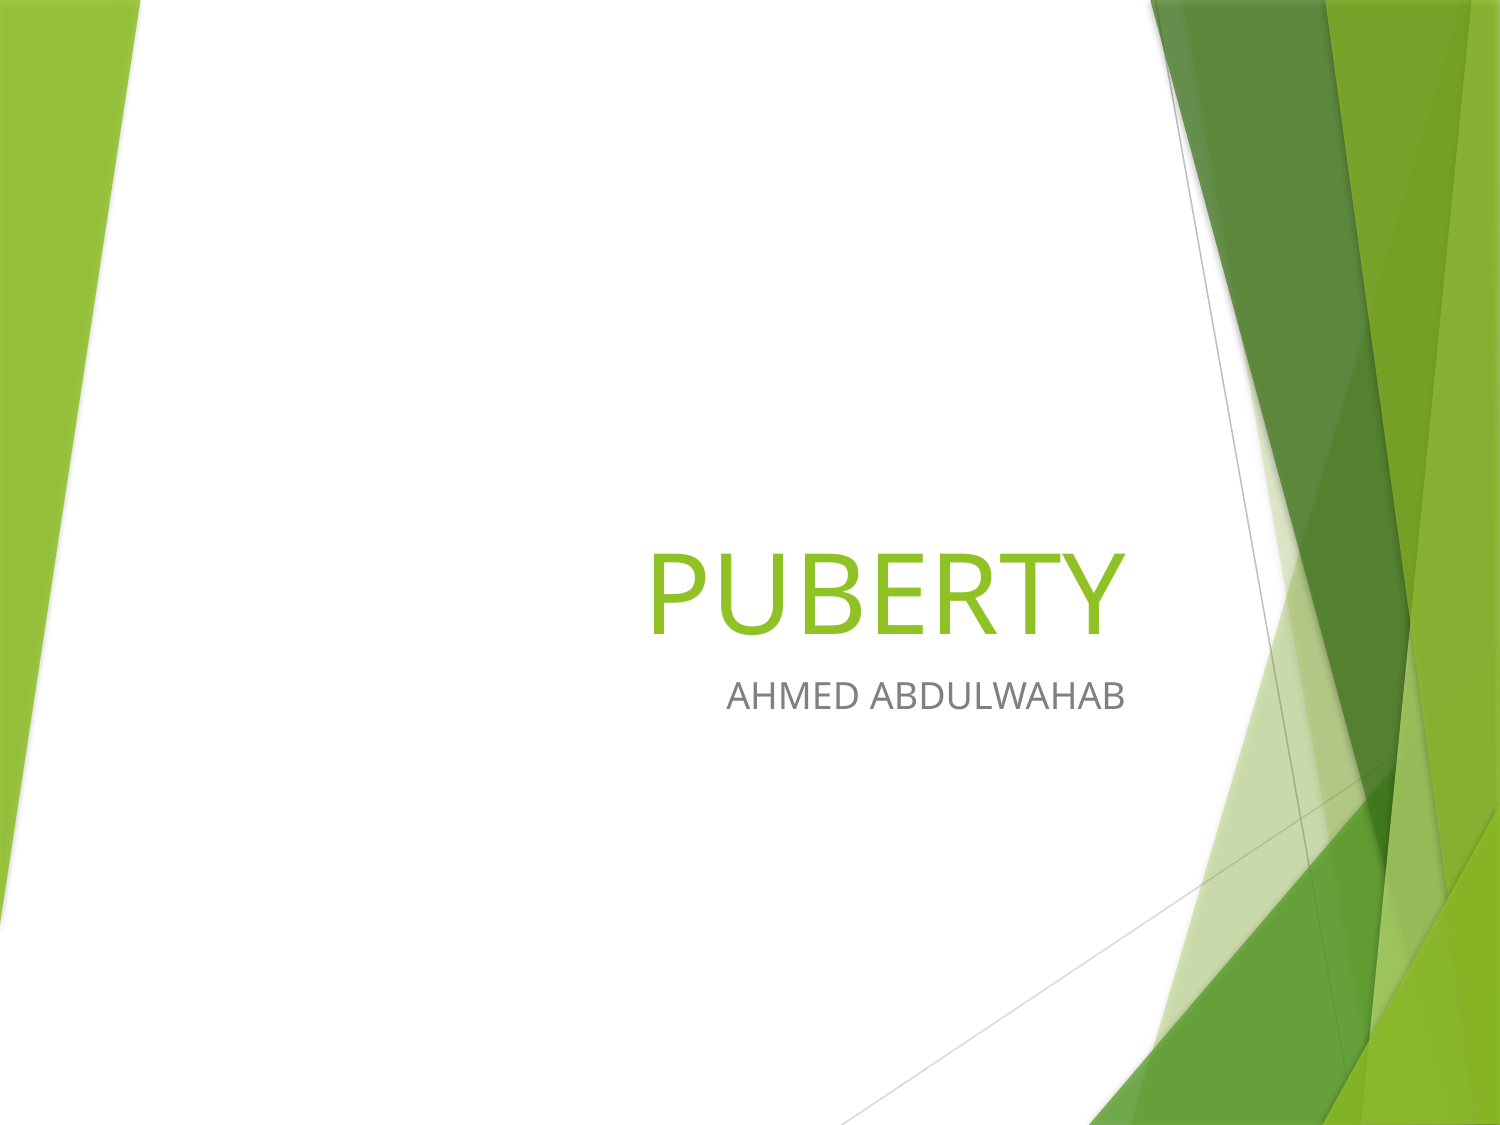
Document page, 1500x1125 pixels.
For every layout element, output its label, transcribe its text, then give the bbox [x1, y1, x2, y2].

title PUBERTY [185, 394, 1142, 664]
subtitle AHMED ABDULWAHAB [185, 664, 1142, 845]
